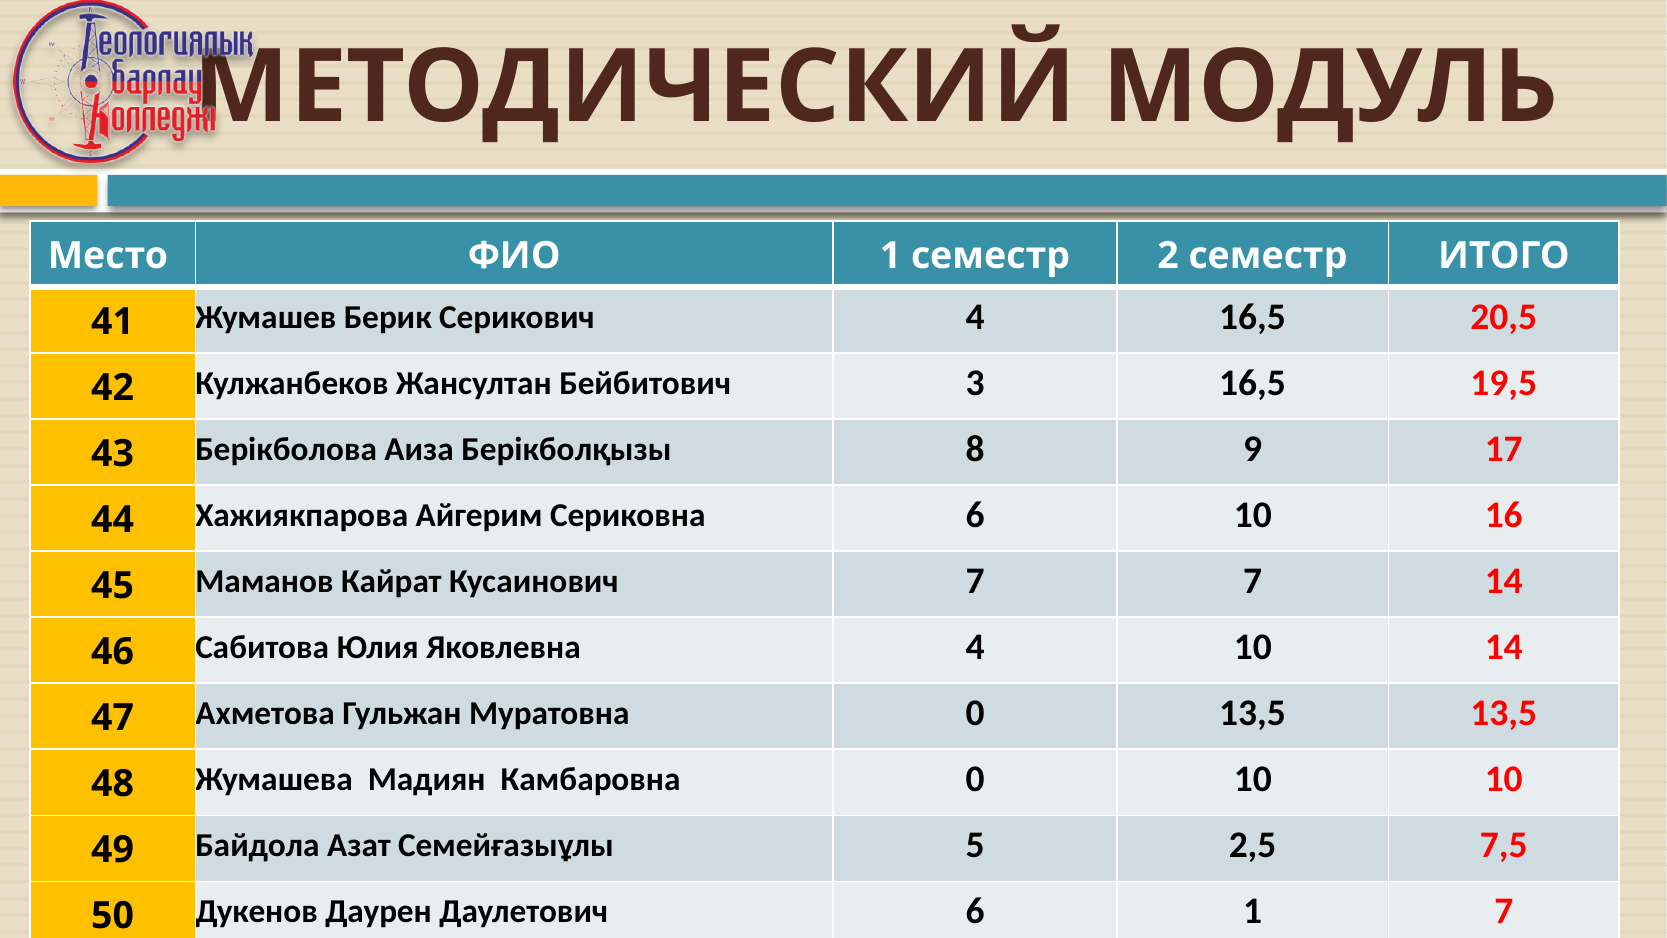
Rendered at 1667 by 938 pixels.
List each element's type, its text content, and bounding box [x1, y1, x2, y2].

table_cell 8 [834, 420, 1116, 484]
table_header ИТОГО [1389, 222, 1618, 284]
table_cell 44 [31, 486, 195, 550]
table_cell 19,5 [1389, 354, 1618, 418]
table_cell 16,5 [1118, 354, 1388, 418]
table_cell 47 [31, 684, 195, 748]
table_cell Маманов Кайрат Кусаинович [196, 552, 832, 616]
table_cell Сабитова Юлия Яковлевна [196, 618, 832, 682]
table_cell 0 [834, 684, 1116, 748]
table_cell 1 [1118, 882, 1388, 938]
table_cell 49 [31, 816, 195, 881]
table_cell 14 [1389, 552, 1618, 616]
table_cell 9 [1118, 420, 1388, 484]
table_cell 4 [834, 618, 1116, 682]
table_cell 3 [834, 354, 1116, 418]
text_box МЕТОДИЧЕСКИЙ МОДУЛЬ [259, 5, 1620, 157]
table_cell 16 [1389, 486, 1618, 550]
table_cell Жумашева Мадиян Камбаровна [196, 750, 832, 815]
table_cell 10 [1118, 486, 1388, 550]
table_cell 42 [31, 354, 195, 418]
table_cell Хажиякпарова Айгерим Сериковна [196, 486, 832, 550]
table_cell 14 [1389, 618, 1618, 682]
table_cell 17 [1389, 420, 1618, 484]
table_cell 50 [31, 882, 195, 938]
table_header ФИО [196, 222, 832, 284]
table_cell 13,5 [1118, 684, 1388, 748]
table_cell Кулжанбеков Жансултан Бейбитович [196, 354, 832, 418]
table_cell 7 [1118, 552, 1388, 616]
picture [13, 0, 254, 163]
table_cell 7 [834, 552, 1116, 616]
table_cell 45 [31, 552, 195, 616]
table_cell 13,5 [1389, 684, 1618, 748]
table_cell 7,5 [1389, 816, 1618, 881]
table_cell 48 [31, 750, 195, 815]
table_cell 43 [31, 420, 195, 484]
table_cell 0 [834, 750, 1116, 815]
table_cell 10 [1118, 618, 1388, 682]
table_cell 6 [834, 882, 1116, 938]
table_cell Байдола Азат Семейғазыұлы [196, 816, 832, 881]
table_header 1 семестр [834, 222, 1116, 284]
table_cell Жумашев Берик Серикович [196, 290, 832, 352]
table_cell 5 [834, 816, 1116, 881]
table_cell Берікболова Аиза Берікболқызы [196, 420, 832, 484]
table_cell Дукенов Даурен Даулетович [196, 882, 832, 938]
table_cell 41 [31, 290, 195, 352]
table_cell 20,5 [1389, 290, 1618, 352]
table_cell 6 [834, 486, 1116, 550]
table_cell 7 [1389, 882, 1618, 938]
table_cell 2,5 [1118, 816, 1388, 881]
table_cell Ахметова Гульжан Муратовна [196, 684, 832, 748]
table_header Место [31, 222, 195, 284]
table_cell 4 [834, 290, 1116, 352]
table_cell 46 [31, 618, 195, 682]
table_cell 10 [1118, 750, 1388, 815]
table_header 2 семестр [1118, 222, 1388, 284]
table_cell 16,5 [1118, 290, 1388, 352]
table_cell 10 [1389, 750, 1618, 815]
